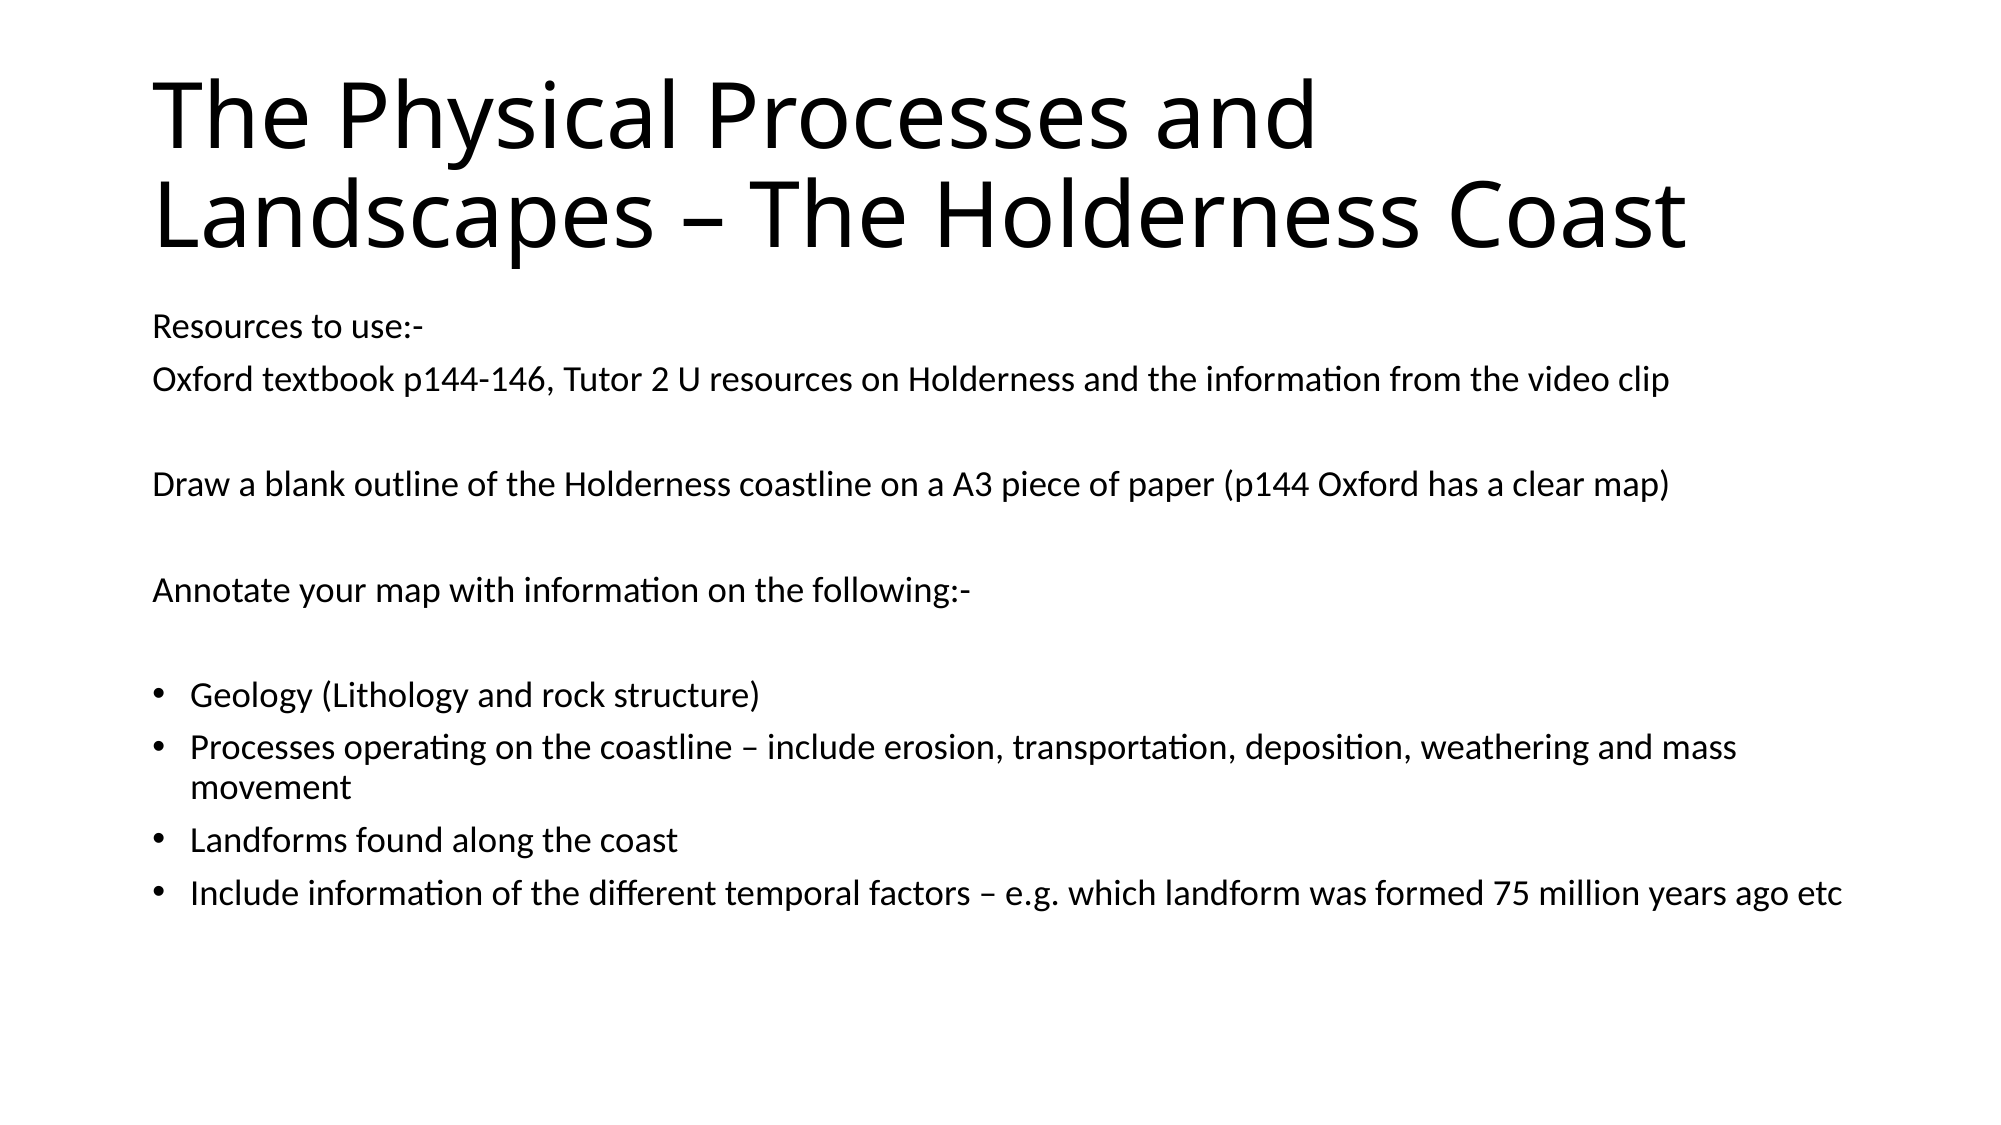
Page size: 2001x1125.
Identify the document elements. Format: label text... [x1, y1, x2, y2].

list Resources to use:- Oxford textbook p144-146, Tutor 2 U resources on Holderness and the information from the video clip Draw a blank outline of the Holderness coastline on a A3 piece of paper (p144 Oxford has a clear map) Annotate your map with information on the following:- Geology (Lithology and rock structure) Processes operating on the coastline – include erosion, transportation, deposition, weathering and mass movement Landforms found along the coast Include information of the different temporal factors – e.g. which landform was formed 75 million years ago etc [137, 299, 1863, 1014]
title The Physical Processes and Landscapes – The Holderness Coast [137, 59, 1863, 278]
